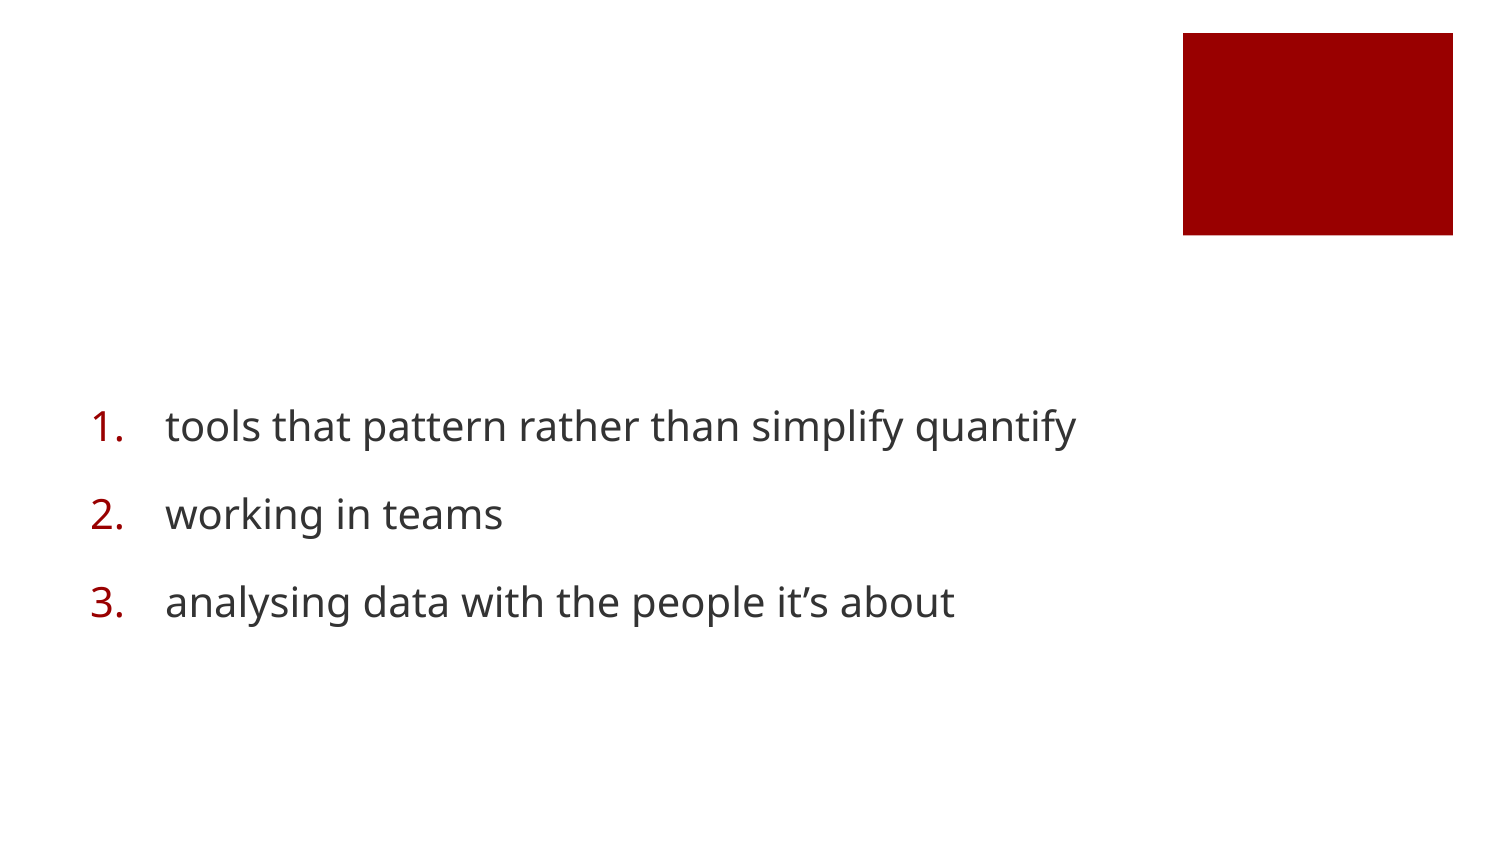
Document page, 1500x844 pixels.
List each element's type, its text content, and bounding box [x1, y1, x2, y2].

list tools that pattern rather than simplify quantify working in teams analysing data with the people it’s about [75, 271, 1143, 754]
